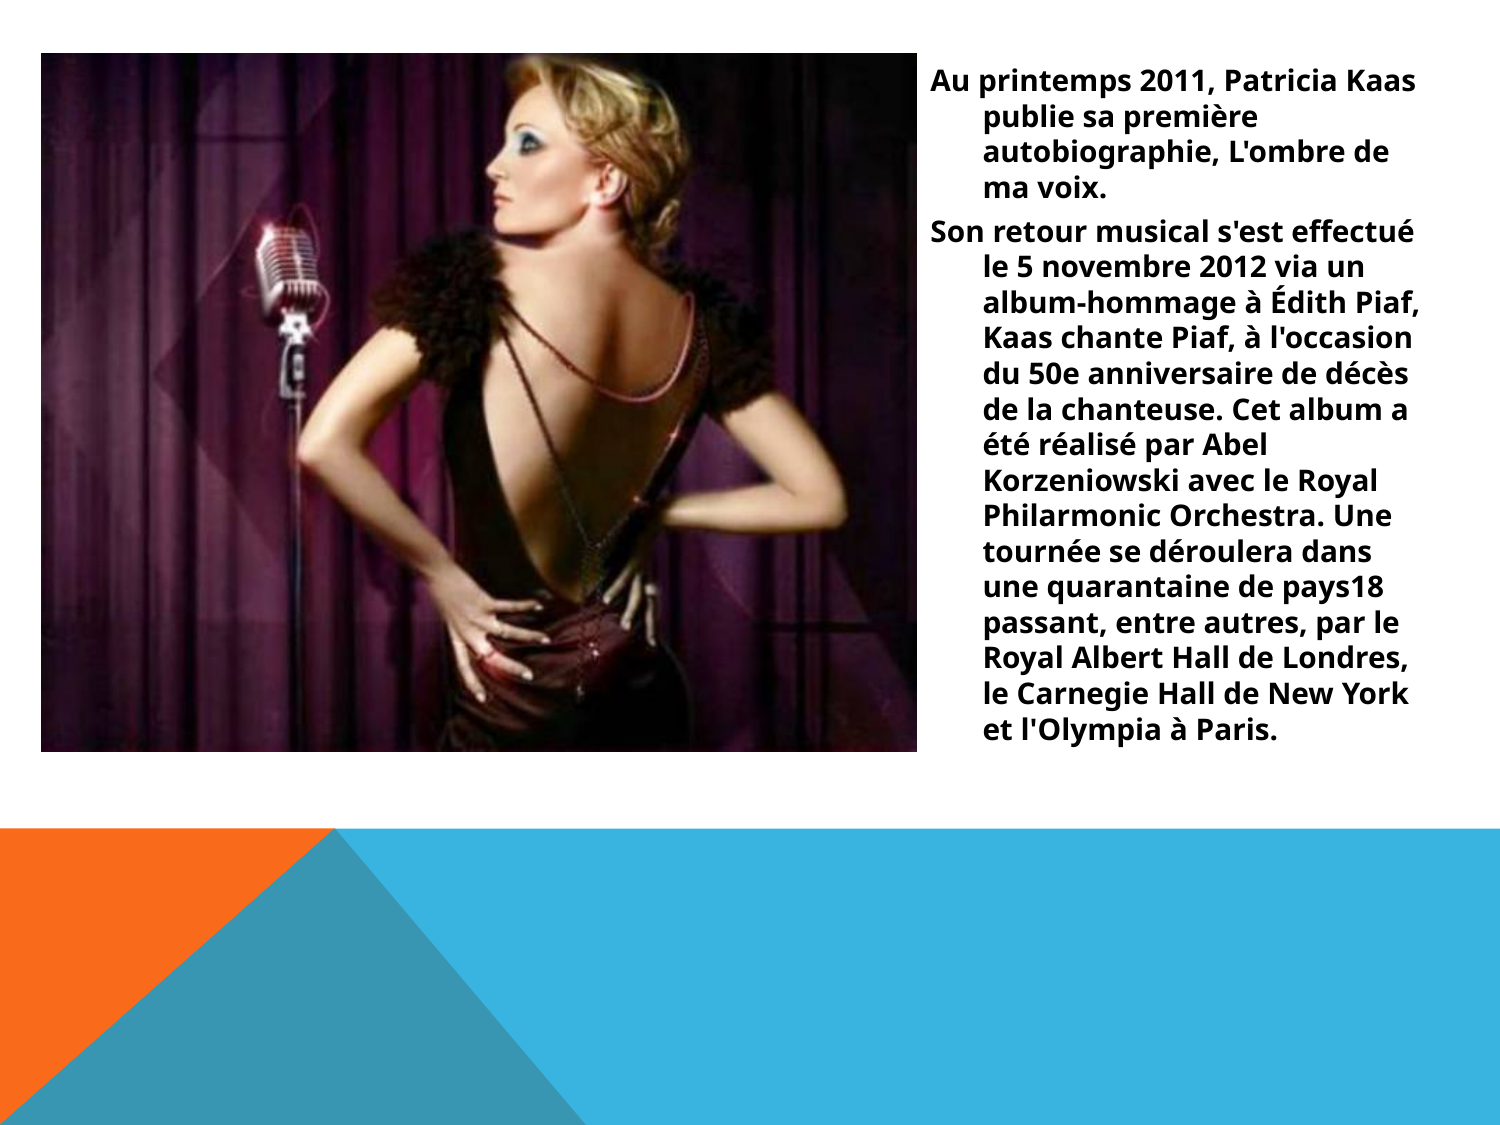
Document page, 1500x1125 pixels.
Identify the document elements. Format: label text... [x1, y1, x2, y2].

picture [40, 53, 917, 752]
list Au printemps 2011, Patricia Kaas publie sa première autobiographie, L'ombre de ma voix. Son retour musical s'est effectué le 5 novembre 2012 via un album-hommage à Édith Piaf, Kaas chante Piaf, à l'occasion du 50e anniversaire de décès de la chanteuse. Cet album a été réalisé par Abel Korzeniowski avec le Royal Philarmonic Orchestra. Une tournée se déroulera dans une quarantaine de pays18 passant, entre autres, par le Royal Albert Hall de Londres, le Carnegie Hall de New York et l'Olympia à Paris. [915, 54, 1441, 789]
